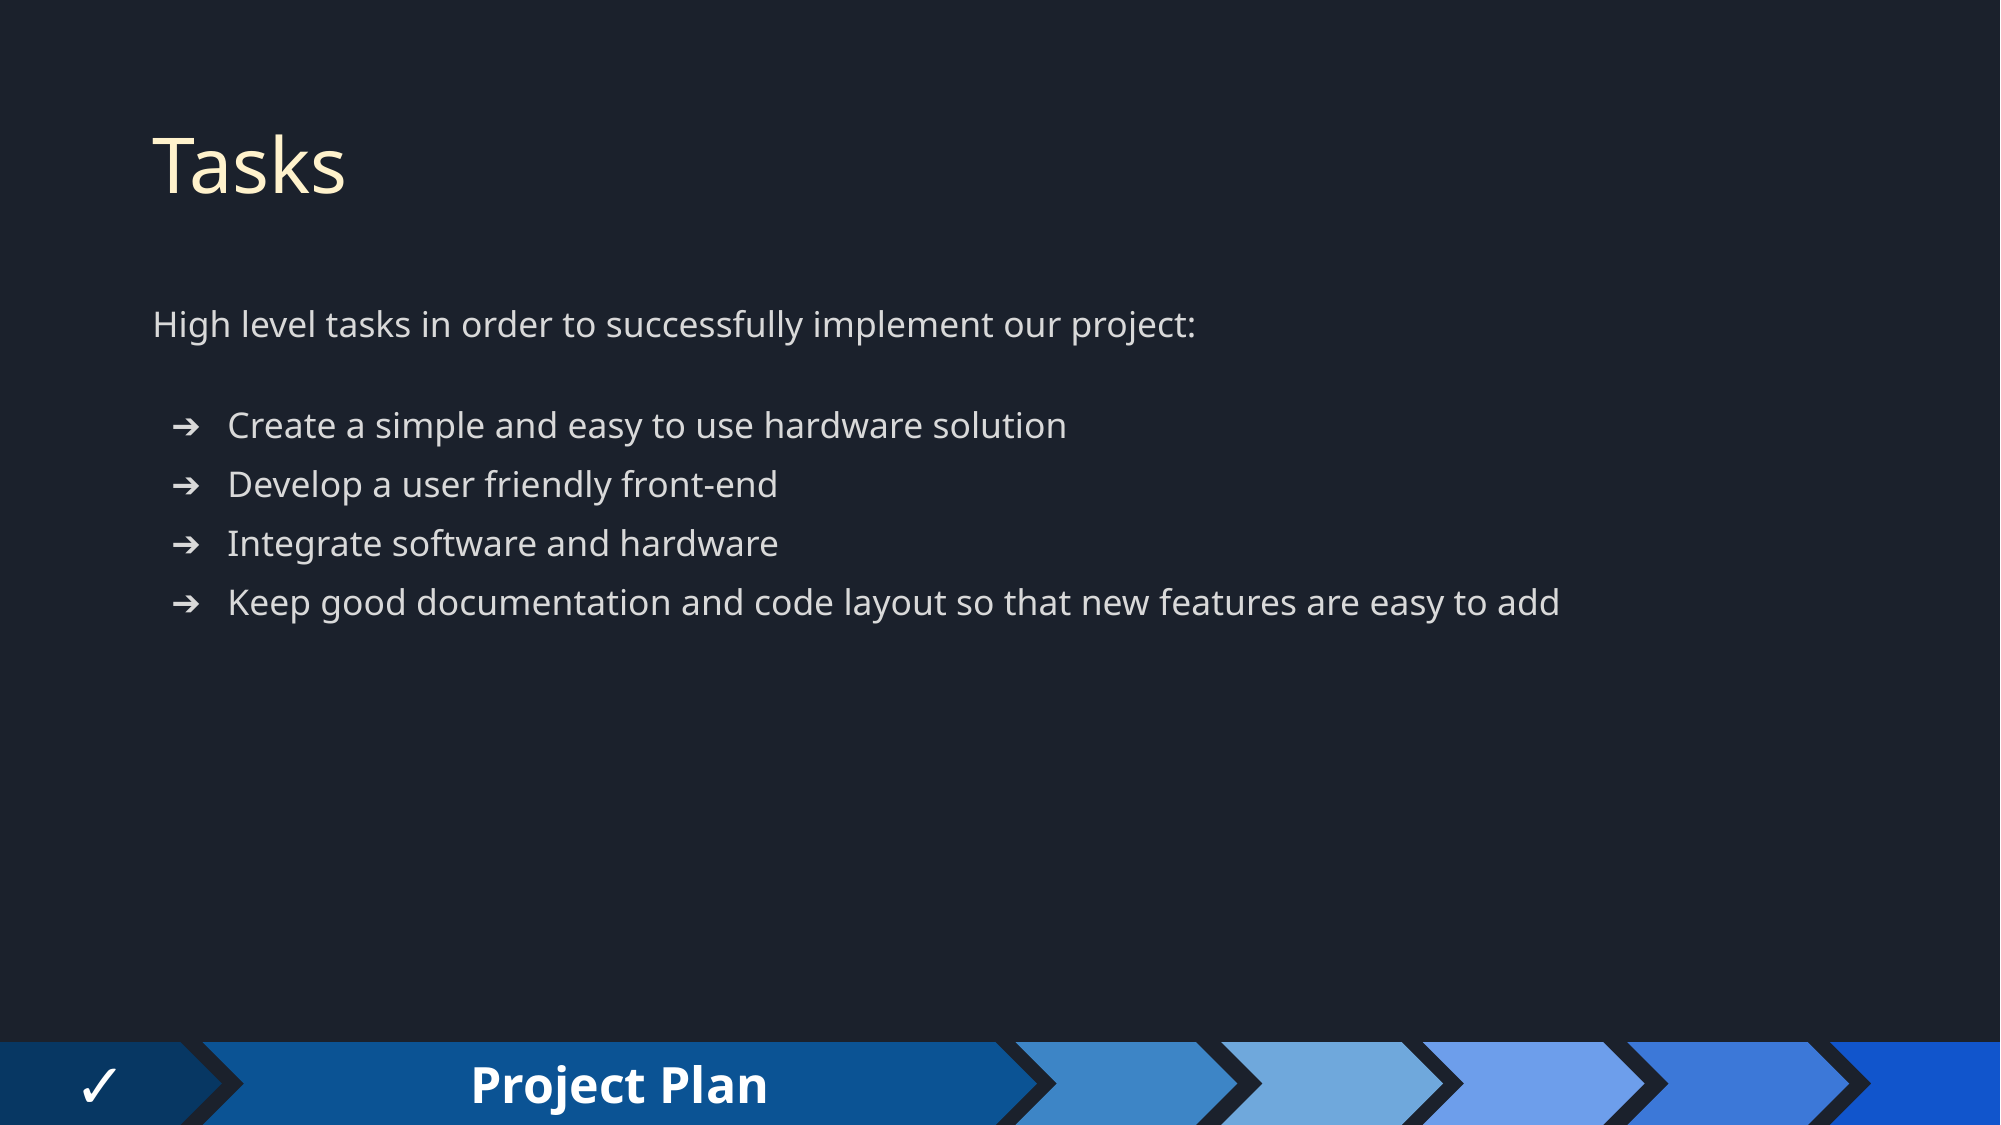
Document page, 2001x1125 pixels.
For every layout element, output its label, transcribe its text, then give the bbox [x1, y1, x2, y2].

text_box [1015, 1042, 1238, 1125]
text_box [1221, 1042, 1444, 1125]
title Tasks [137, 59, 1863, 278]
text_box [1422, 1042, 1645, 1125]
text_box ✓ [0, 1042, 222, 1125]
text_box Project Plan [202, 1042, 1038, 1125]
list High level tasks in order to successfully implement our project: Create a simple and easy to use hardware solution Develop a user friendly front-end Integrate software and hardware Keep good documentation and code layout so that new features are easy to add [137, 299, 1863, 1014]
text_box [1829, 1042, 2000, 1125]
text_box [1627, 1042, 1850, 1125]
